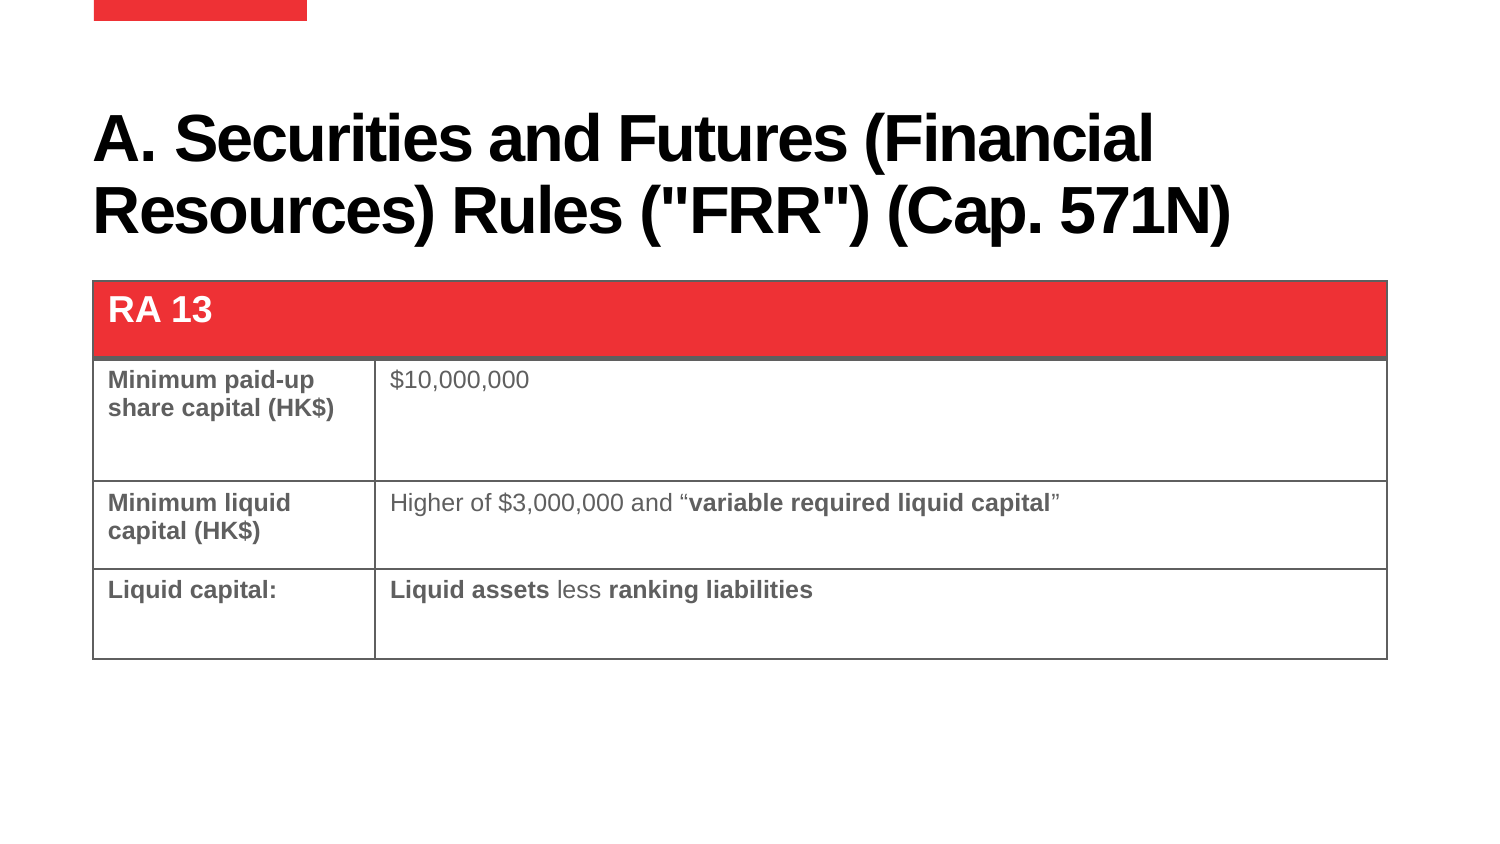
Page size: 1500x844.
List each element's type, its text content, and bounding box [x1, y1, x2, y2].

table_cell Minimum liquid capital (HK$) [94, 482, 374, 568]
table_cell $10,000,000 [376, 361, 1386, 480]
table_header RA 13 [94, 282, 1386, 356]
table_cell Liquid assets less ranking liabilities [376, 570, 1386, 658]
table_cell Minimum paid-up share capital (HK$) [94, 361, 374, 480]
table_cell Higher of $3,000,000 and “variable required liquid capital” [376, 482, 1386, 568]
title A. Securities and Futures (Financial Resources) Rules ("FRR") (Cap. 571N) [92, 103, 1412, 179]
table_cell Liquid capital: [94, 570, 374, 658]
